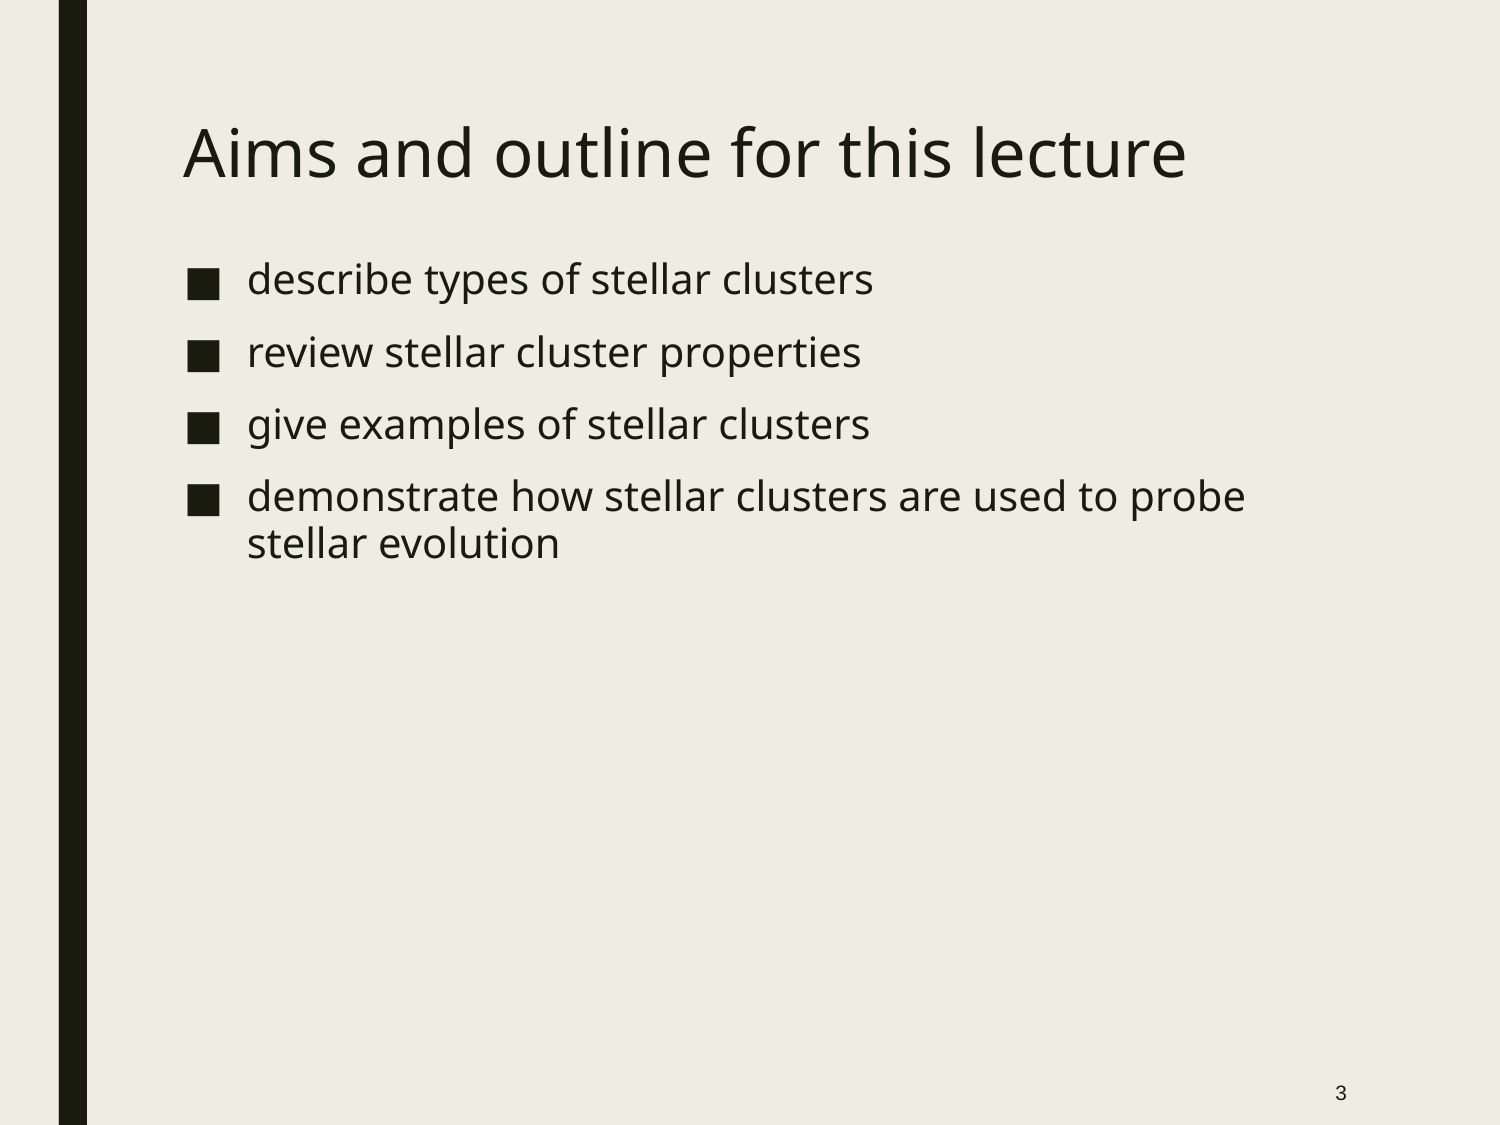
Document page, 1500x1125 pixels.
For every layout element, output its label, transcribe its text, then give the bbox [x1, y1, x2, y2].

list describe types of stellar clusters review stellar cluster properties give examples of stellar clusters demonstrate how stellar clusters are used to probe stellar evolution [168, 249, 1351, 1050]
slide_number 3 [1165, 1058, 1362, 1125]
title Aims and outline for this lecture [168, 112, 1351, 233]
